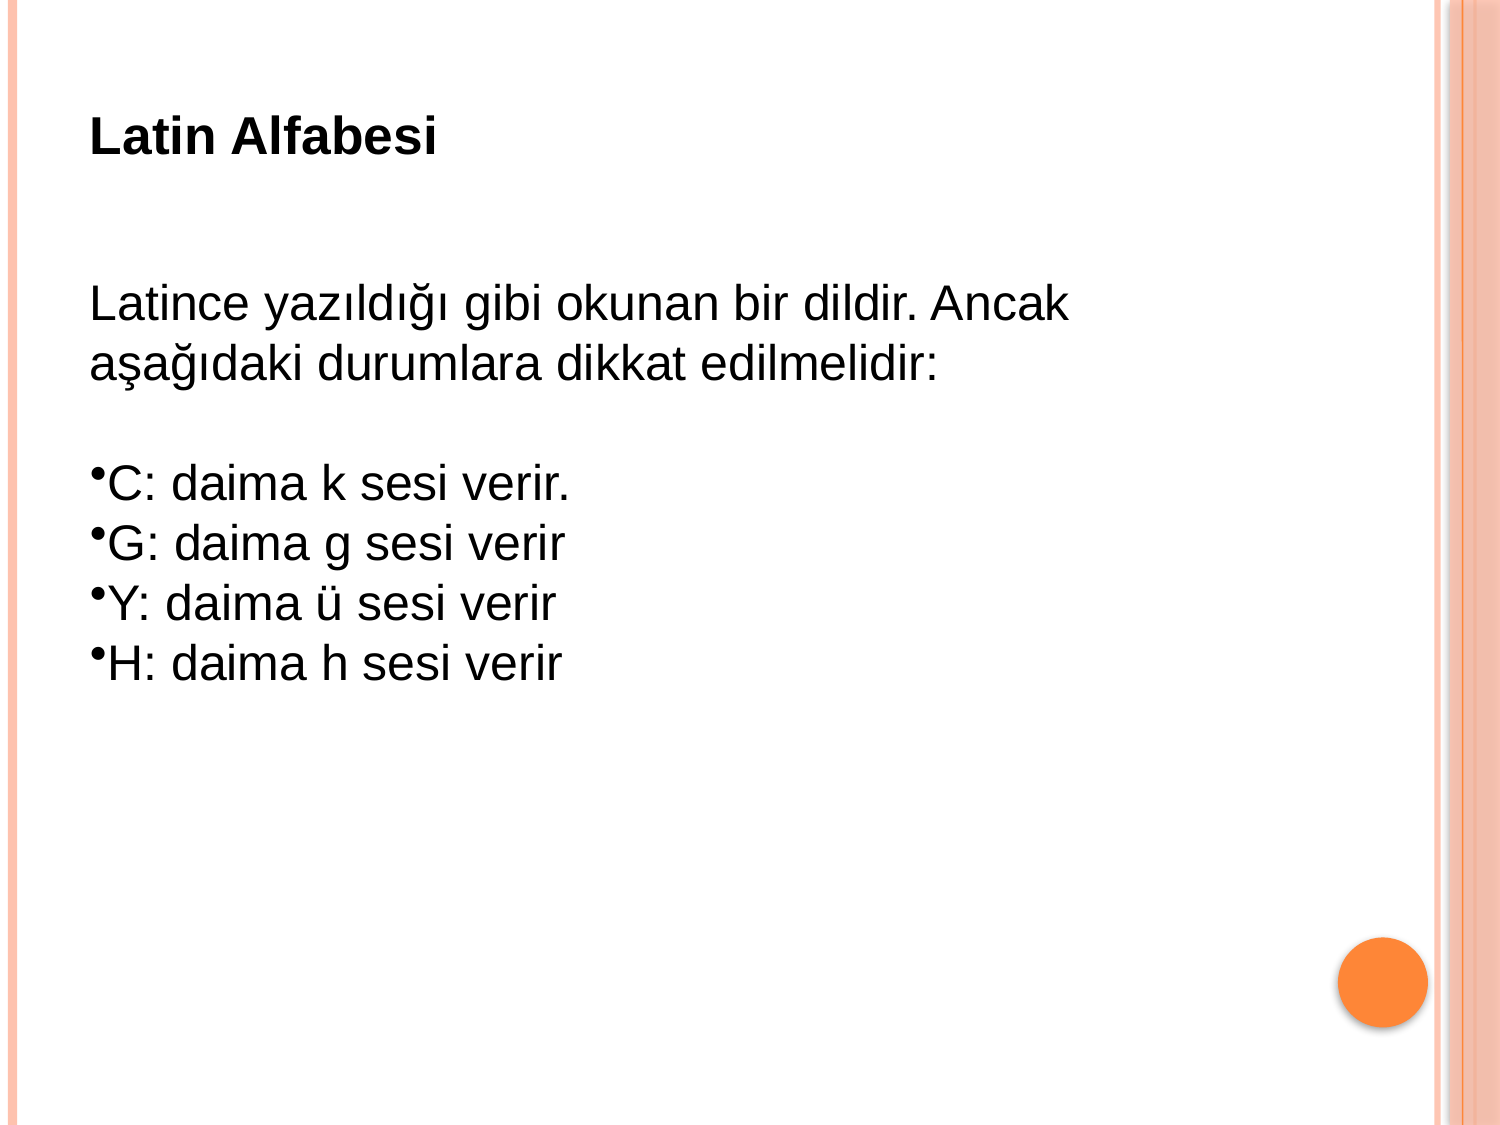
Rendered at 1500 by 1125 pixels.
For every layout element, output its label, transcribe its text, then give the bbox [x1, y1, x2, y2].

list Latince yazıldığı gibi okunan bir dildir. Ancak aşağıdaki durumlara dikkat edilmelidir: C: daima k sesi verir. G: daima g sesi verir Y: daima ü sesi verir H: daima h sesi verir [75, 262, 1300, 1062]
title Latin Alfabesi [75, 45, 1300, 233]
